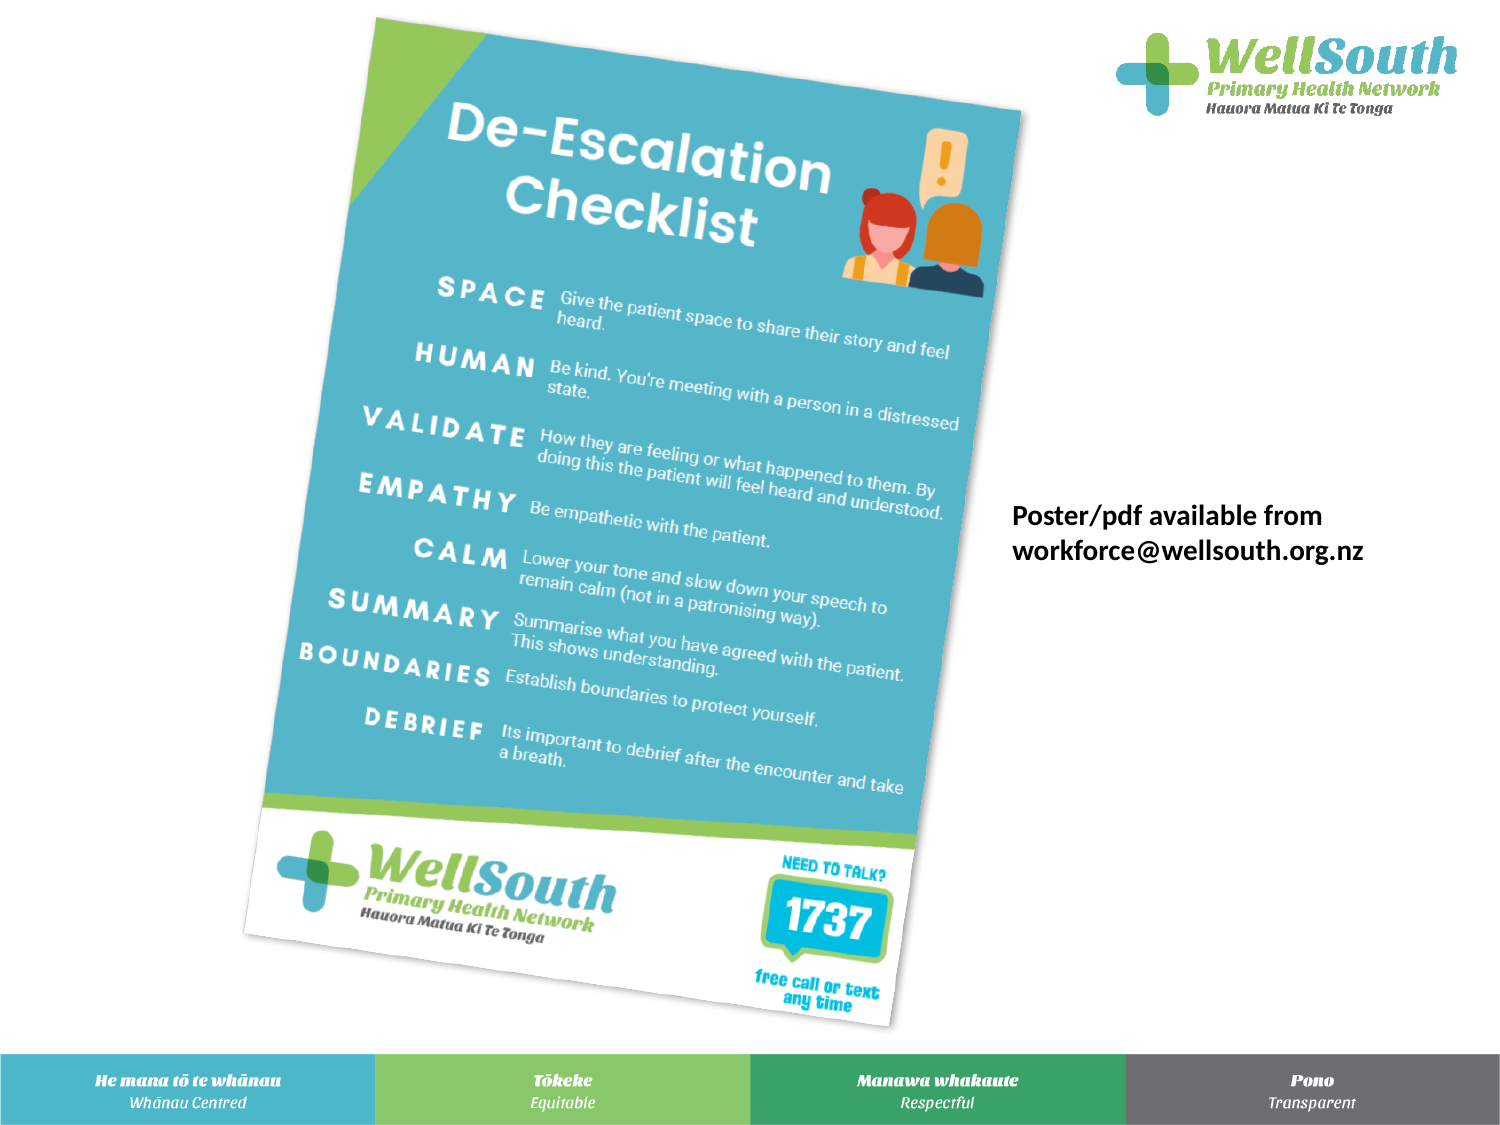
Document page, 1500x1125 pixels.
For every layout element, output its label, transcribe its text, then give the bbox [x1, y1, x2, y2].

picture [1081, 3, 1500, 142]
text_box Poster/pdf available from workforce@wellsouth.org.nz [997, 489, 1406, 574]
picture [0, 1054, 1500, 1125]
picture [244, 18, 1021, 1025]
